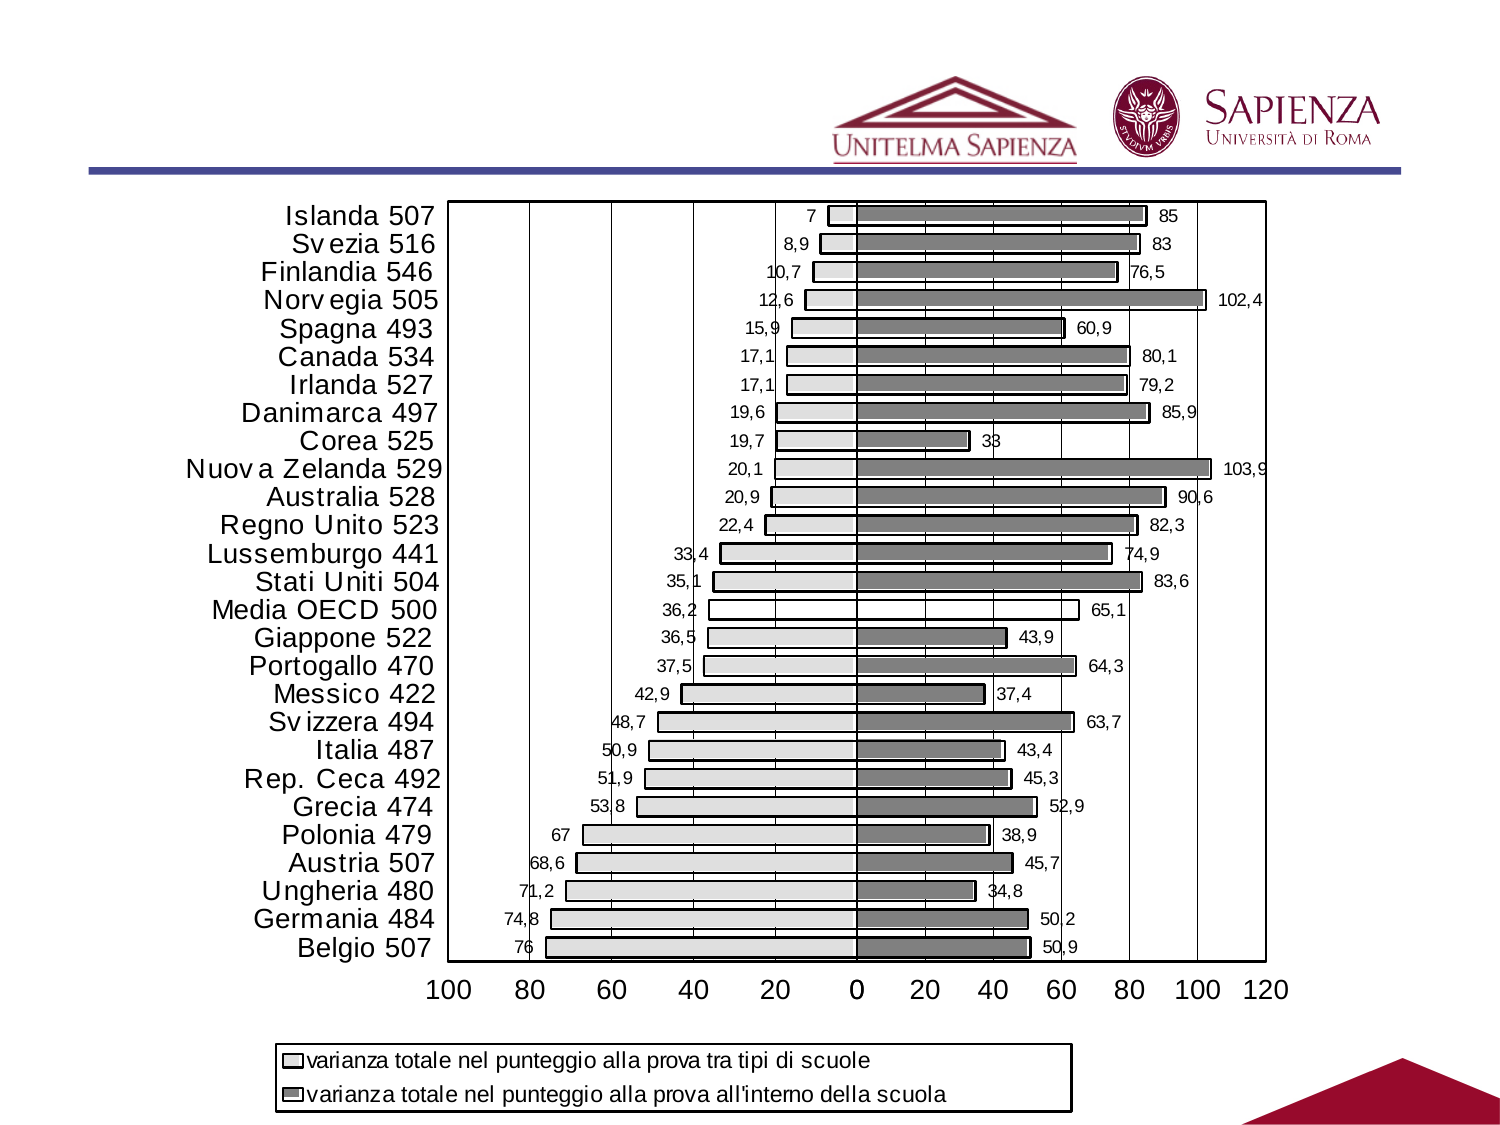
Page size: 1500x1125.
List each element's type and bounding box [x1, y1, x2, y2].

picture [1104, 66, 1414, 164]
picture [832, 76, 1077, 164]
picture [182, 196, 1500, 1125]
